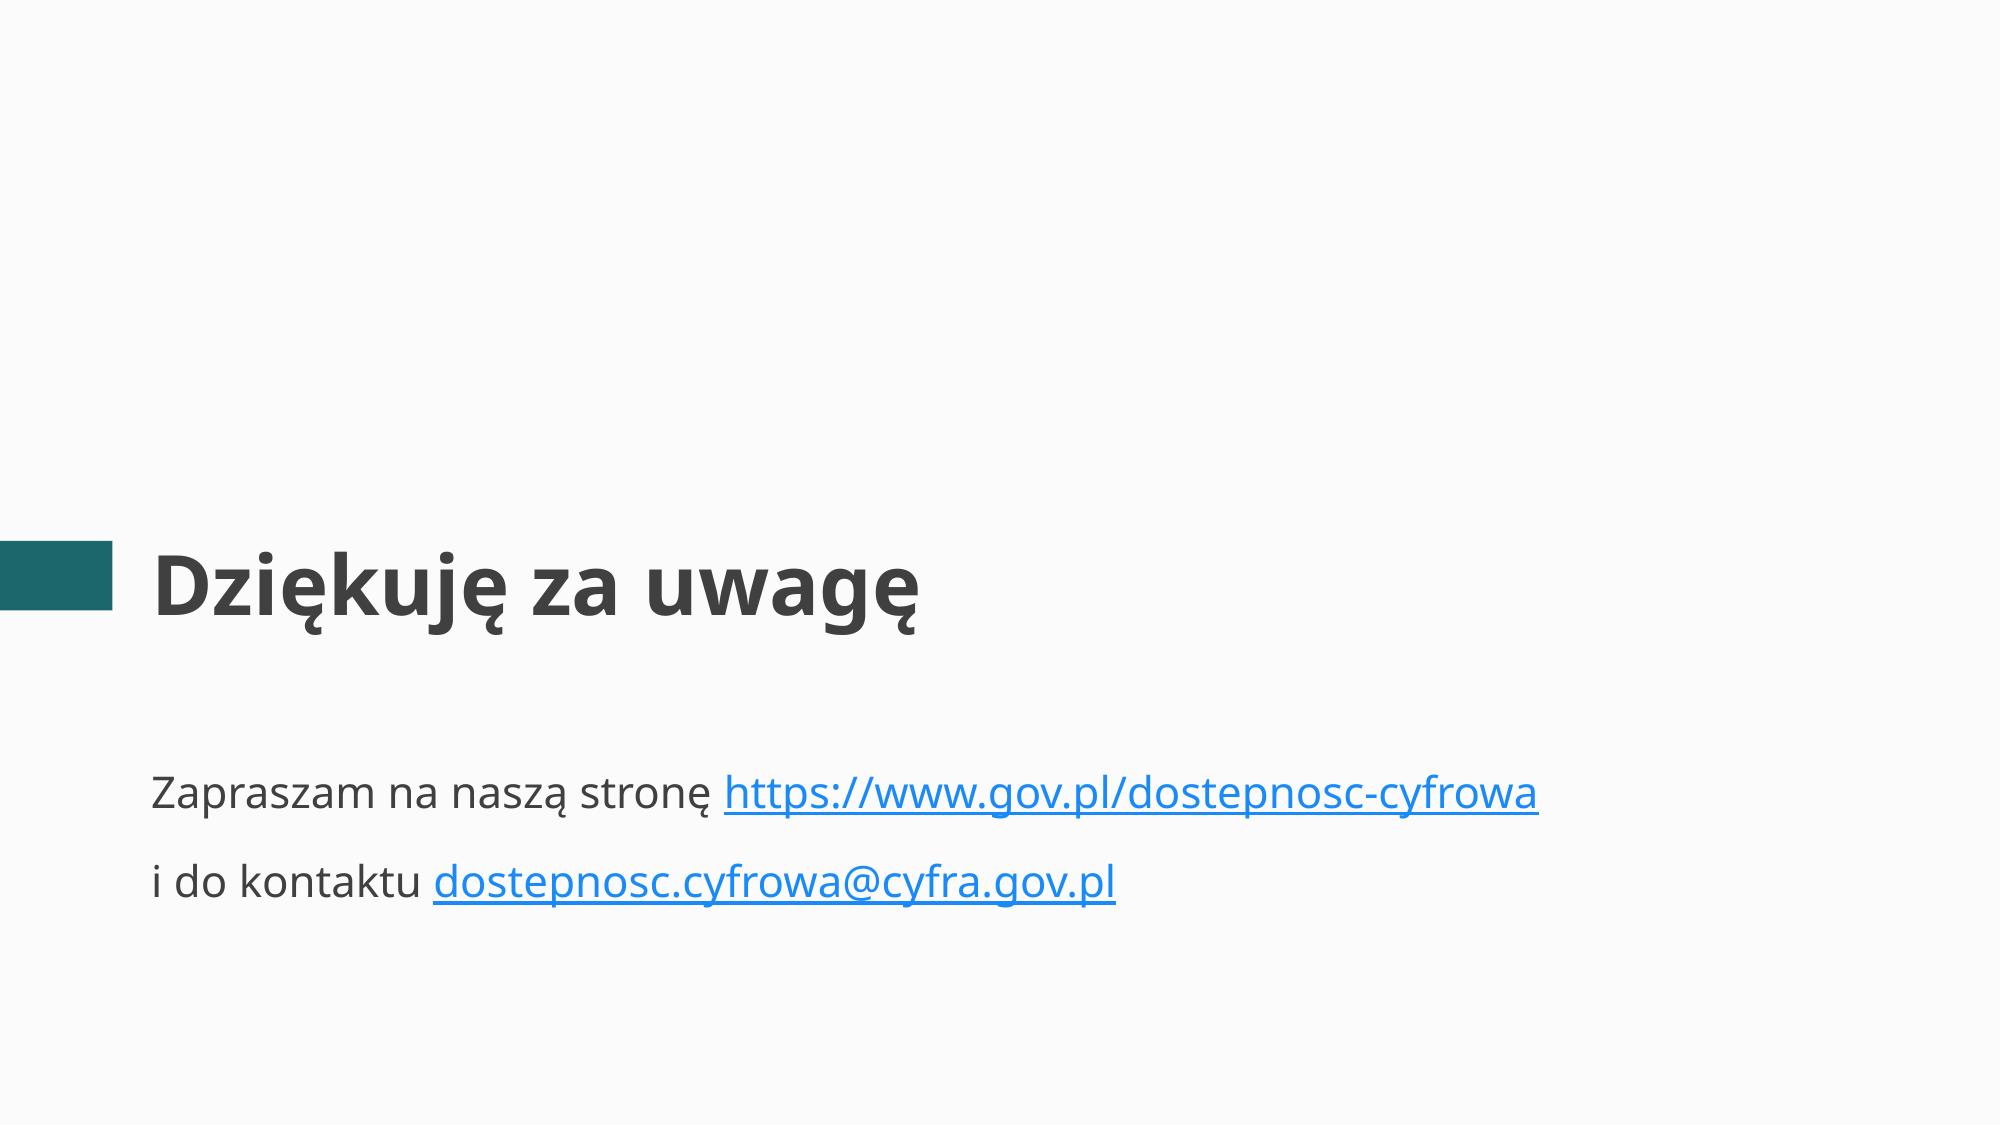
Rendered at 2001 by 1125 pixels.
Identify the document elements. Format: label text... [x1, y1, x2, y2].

title Dziękuję za uwagę [136, 514, 1862, 658]
text_box Zapraszam na naszą stronę https://www.gov.pl/dostepnosc-cyfrowa i do kontaktu dostepnosc.cyfrowa@cyfra.gov.pl [136, 727, 1829, 1000]
